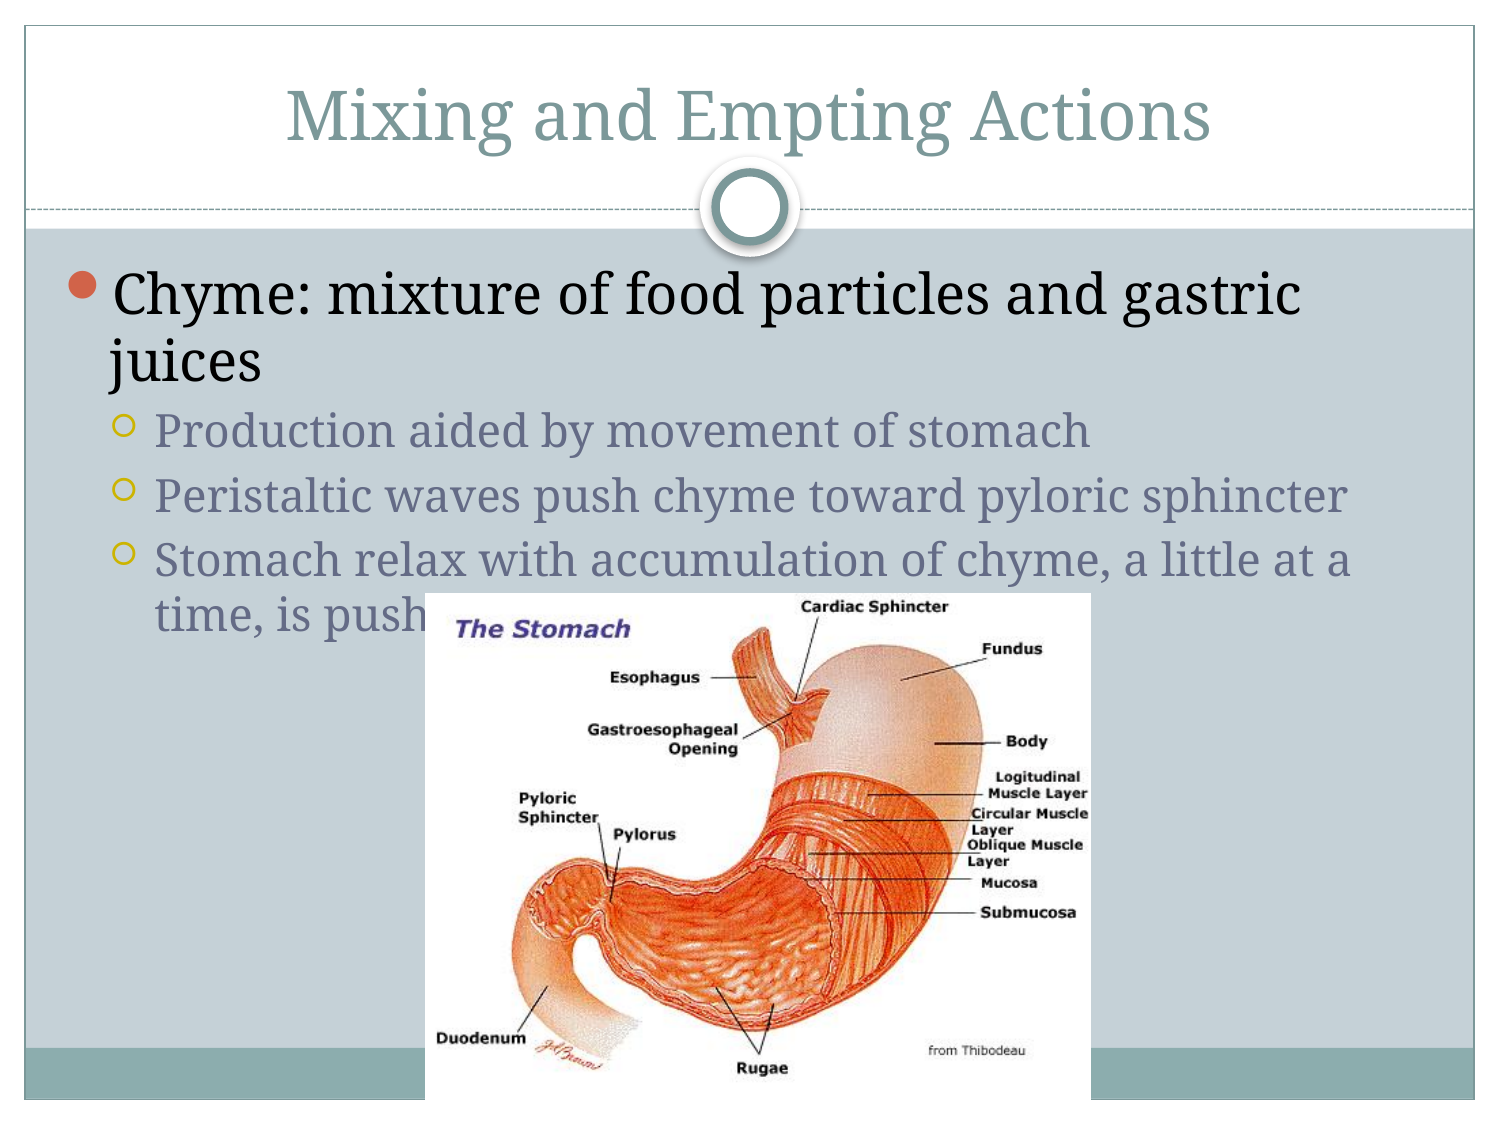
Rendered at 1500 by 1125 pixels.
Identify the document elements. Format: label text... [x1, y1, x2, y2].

list Chyme: mixture of food particles and gastric juices Production aided by movement of stomach Peristaltic waves push chyme toward pyloric sphincter Stomach relax with accumulation of chyme, a little at a time, is pushed into the small intestines [49, 250, 1445, 1001]
title Mixing and Empting Actions [49, 37, 1450, 163]
picture [424, 593, 1091, 1101]
